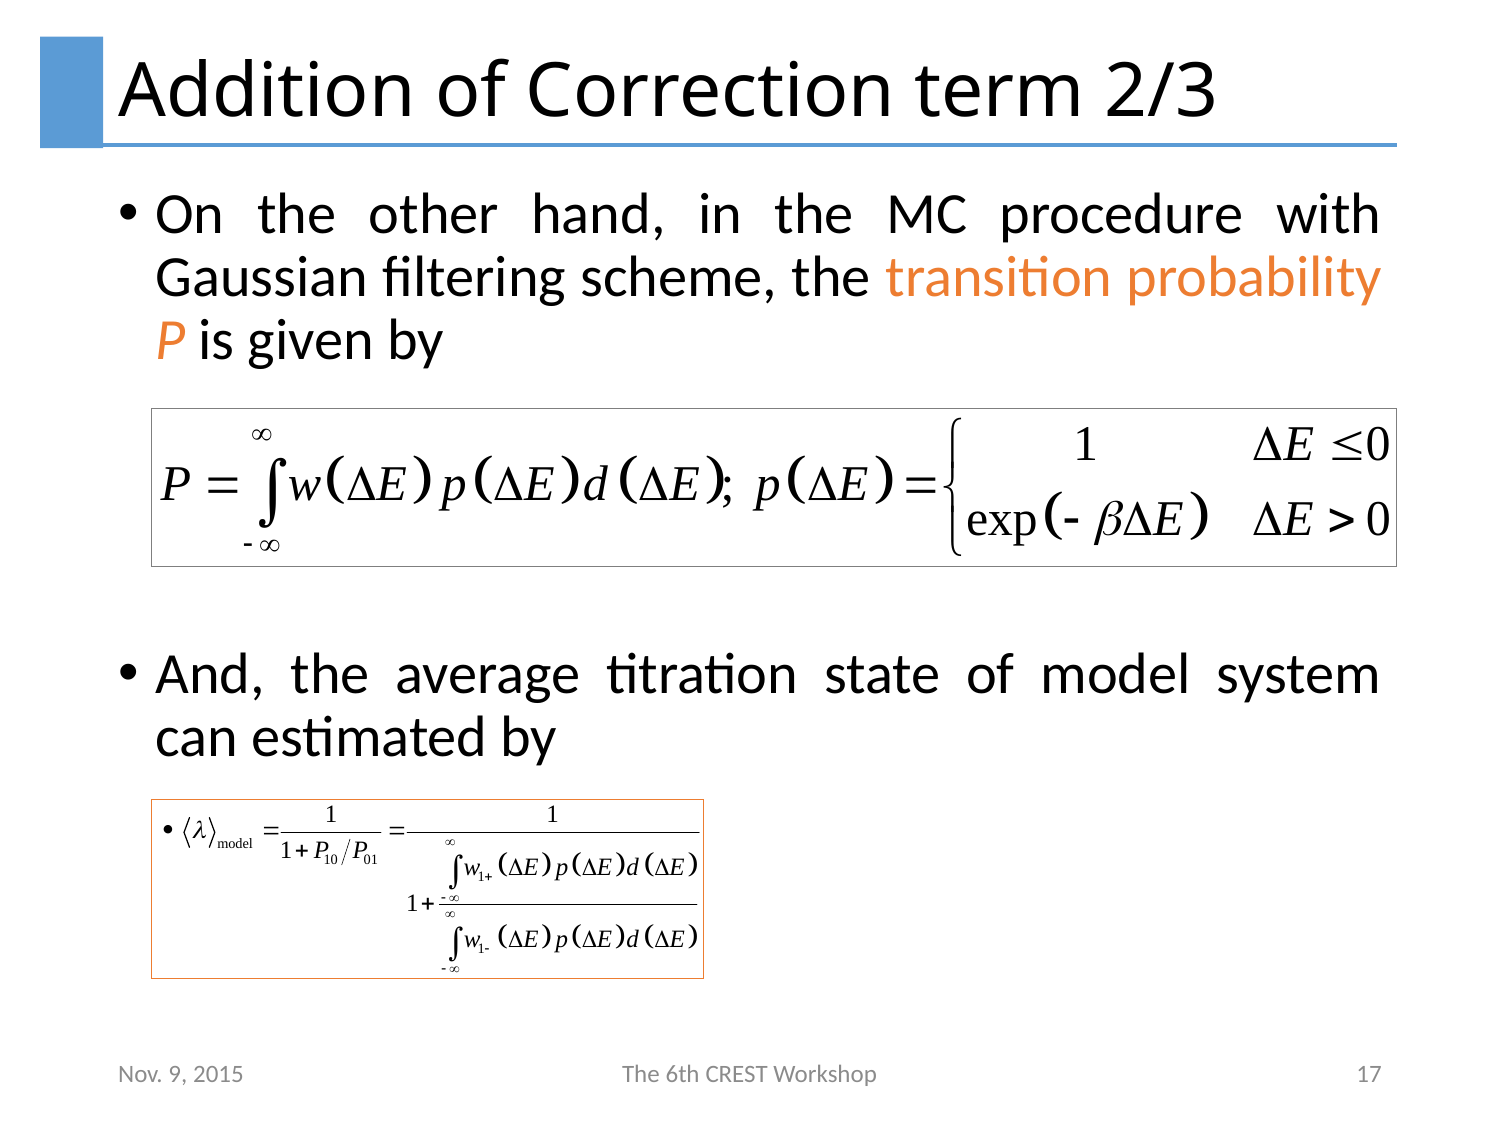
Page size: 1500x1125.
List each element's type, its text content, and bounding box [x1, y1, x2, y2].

list On the other hand, in the MC procedure with Gaussian filtering scheme, the transition probability P is given by And, the average titration state of model system can estimated by [103, 175, 1397, 1014]
title Addition of Correction term 2/3 [104, 36, 1397, 143]
footer The 6th CREST Workshop [496, 1042, 1004, 1103]
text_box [151, 798, 704, 979]
text_box [39, 36, 104, 149]
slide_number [103, 1042, 441, 1103]
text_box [151, 408, 1397, 567]
slide_number 17 [1059, 1042, 1397, 1103]
